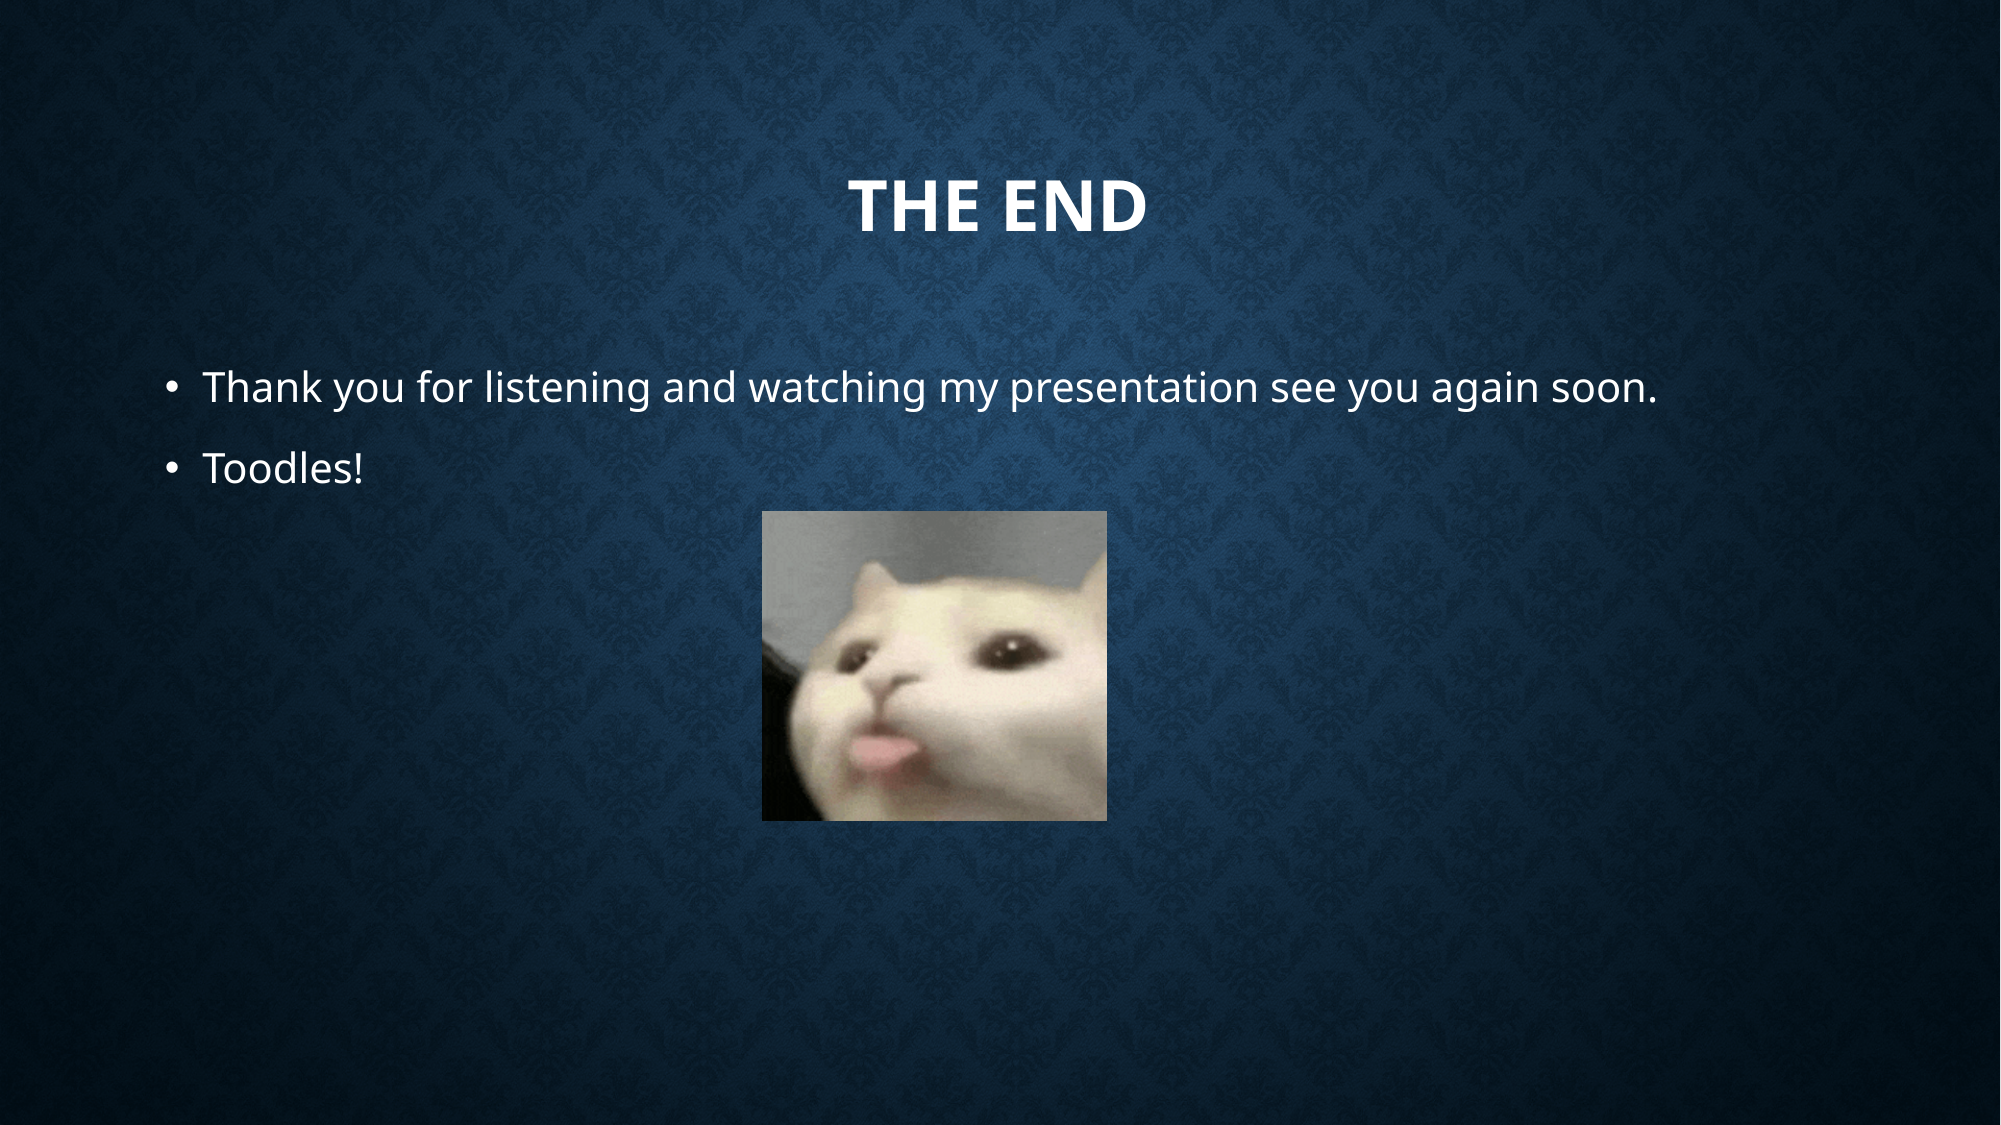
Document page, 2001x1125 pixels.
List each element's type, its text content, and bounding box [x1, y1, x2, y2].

picture [248, 454, 1779, 878]
list Thank you for listening and watching my presentation see you again soon. Toodles! [149, 343, 1849, 950]
title The end [149, 99, 1849, 318]
